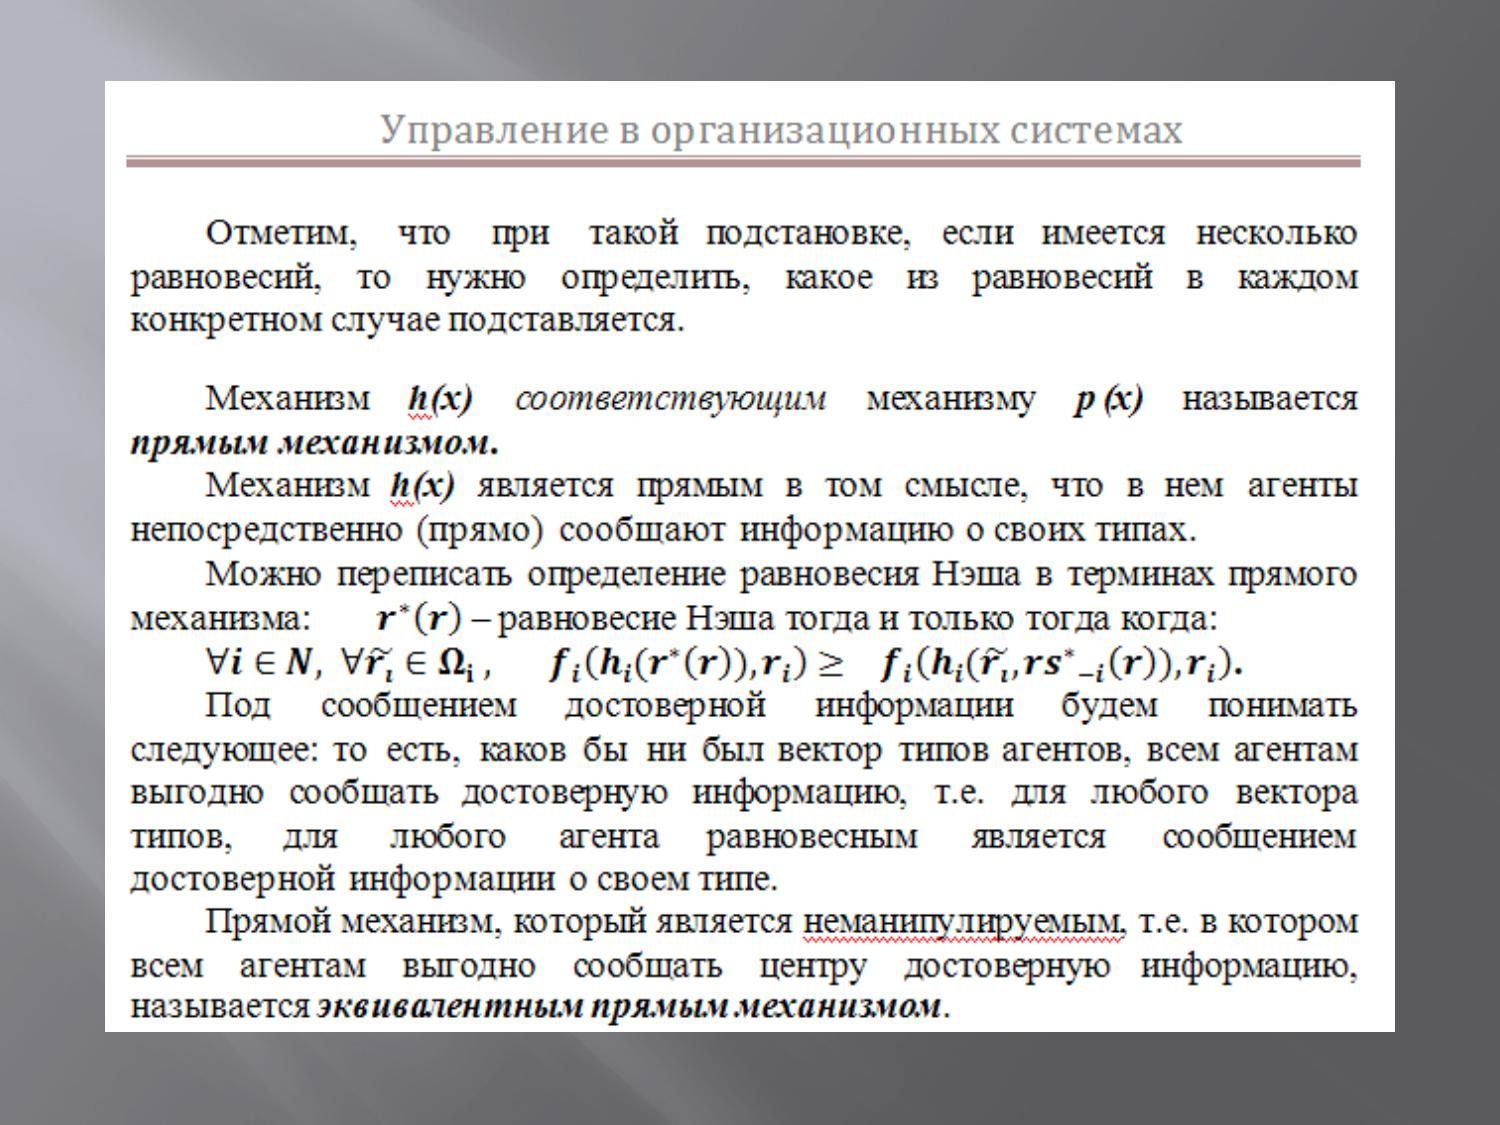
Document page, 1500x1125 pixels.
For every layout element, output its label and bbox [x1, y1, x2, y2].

picture [105, 81, 1395, 1032]
